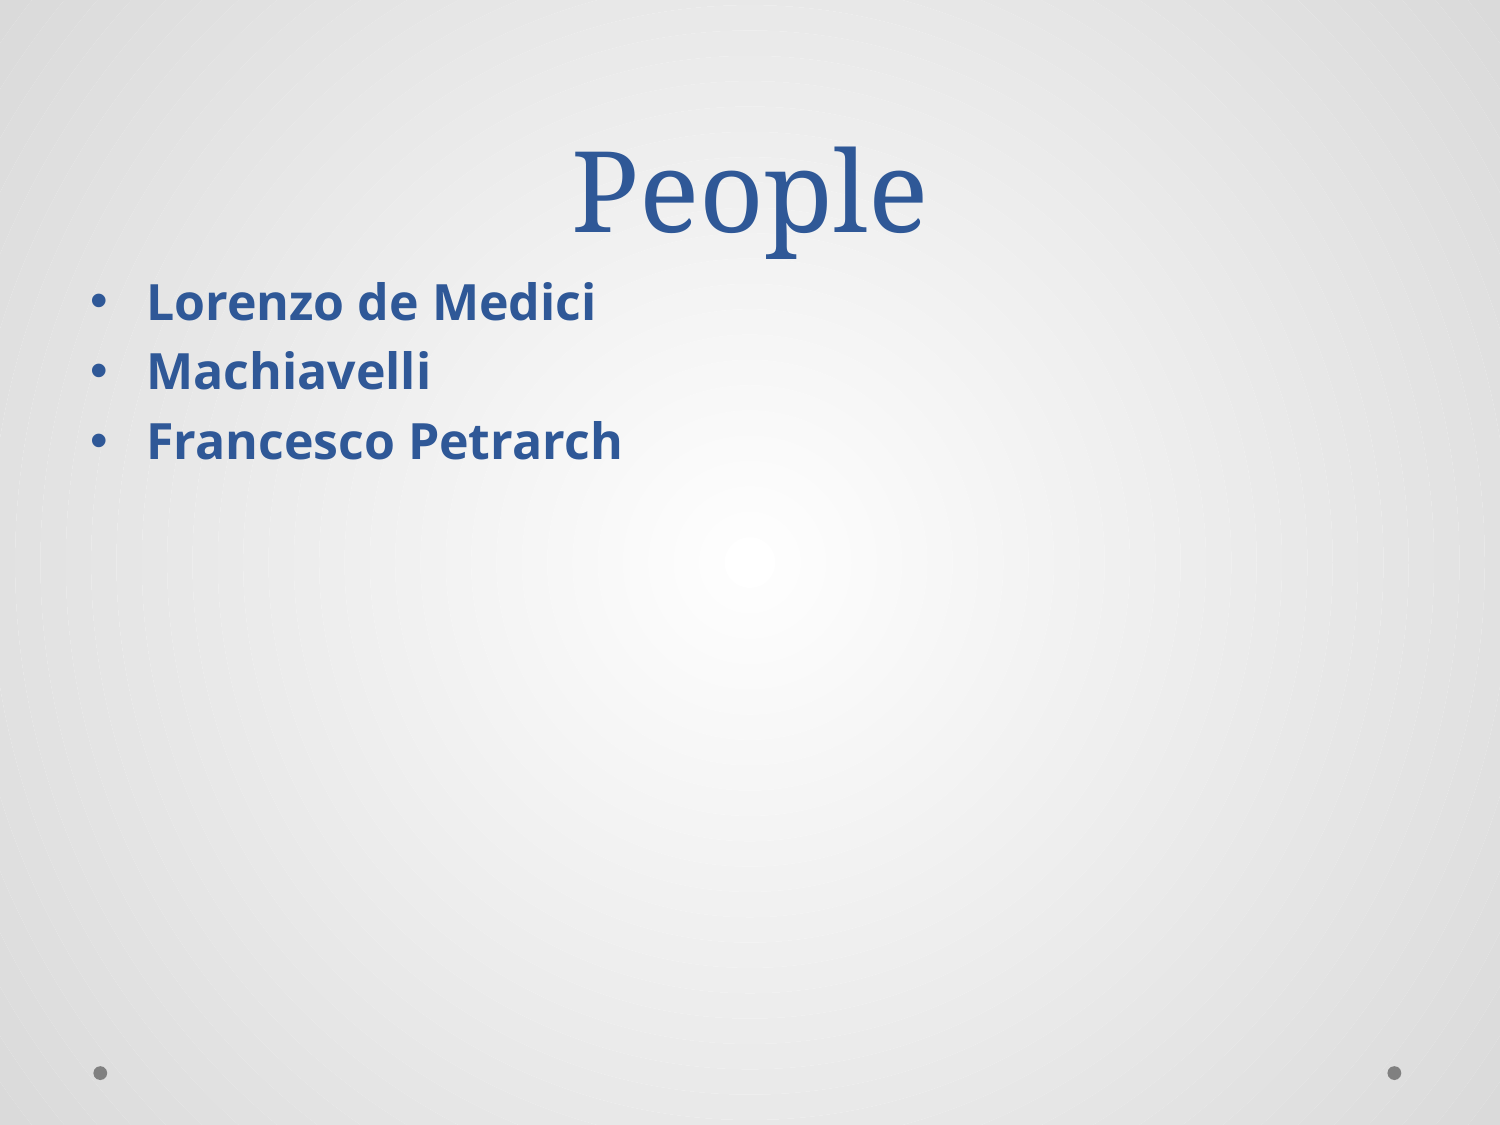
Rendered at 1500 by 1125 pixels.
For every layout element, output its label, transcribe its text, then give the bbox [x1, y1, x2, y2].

title People [75, 0, 1425, 262]
list Lorenzo de Medici Machiavelli Francesco Petrarch [75, 262, 1425, 1005]
